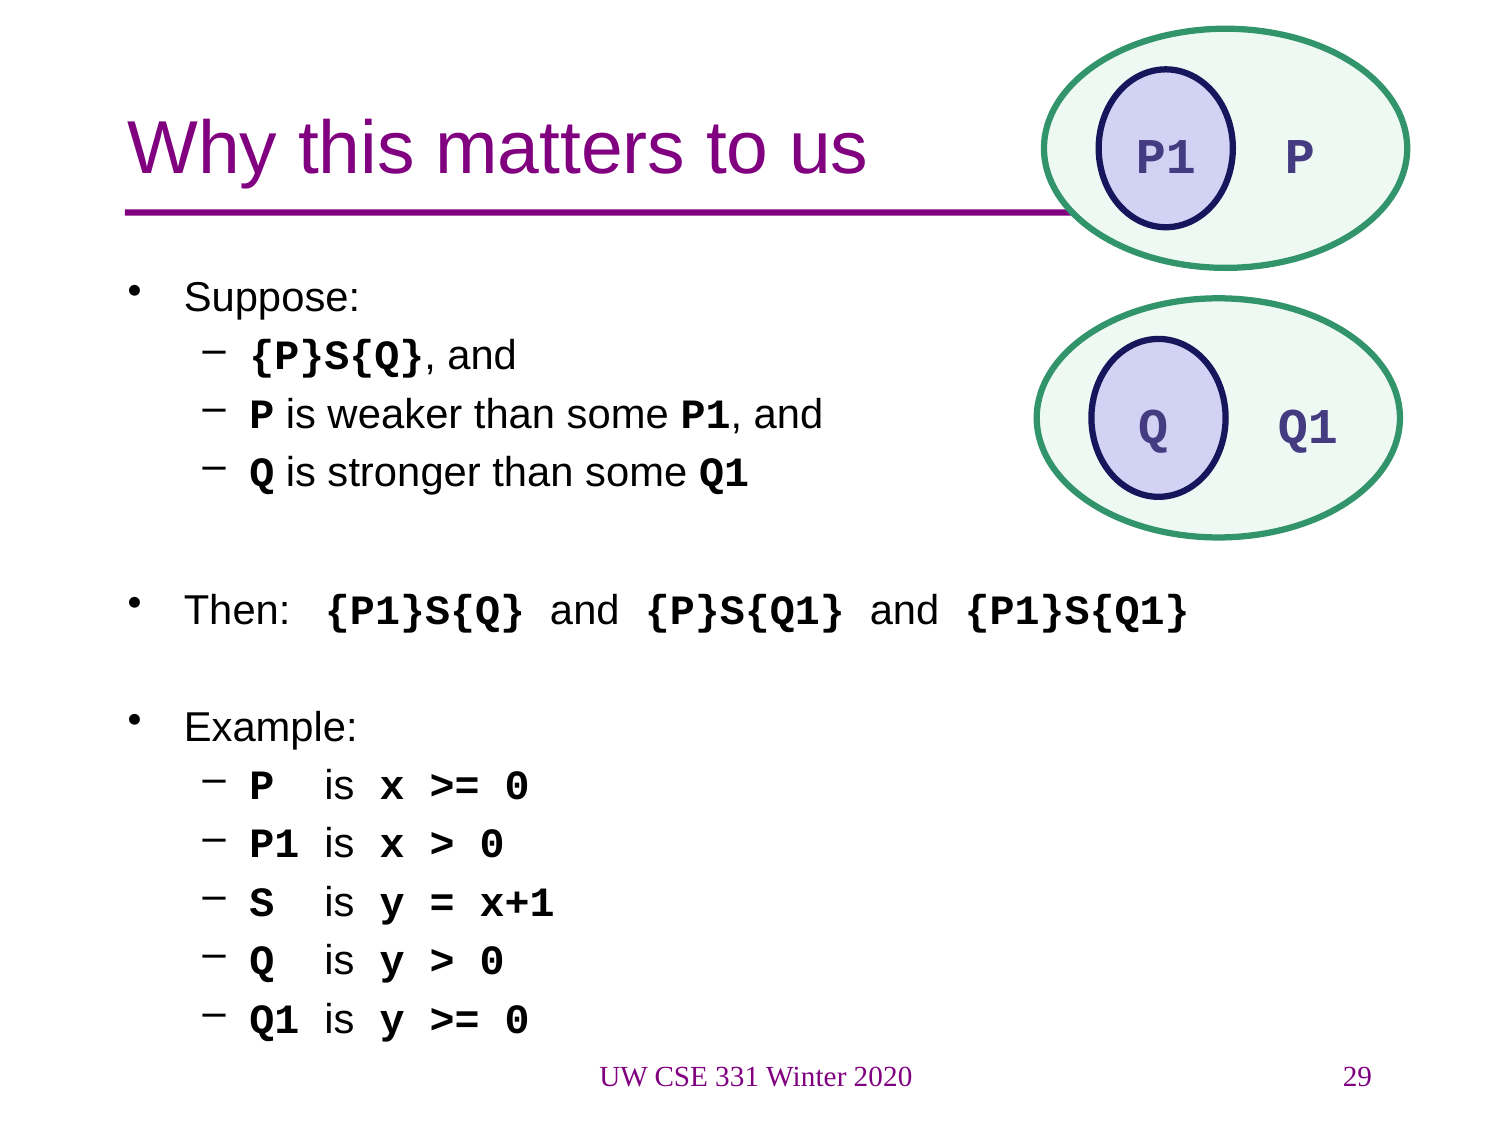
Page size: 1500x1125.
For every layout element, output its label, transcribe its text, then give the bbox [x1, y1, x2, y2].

list Suppose: {P}S{Q}, and P is weaker than some P1, and Q is stronger than some Q1 Then: {P1}S{Q} and {P}S{Q1} and {P1}S{Q1} Example: P is x >= 0 P1 is x > 0 S is y = x+1 Q is y > 0 Q1 is y >= 0 [112, 262, 1388, 1050]
slide_number 29 [1074, 1049, 1388, 1125]
title Why this matters to us [112, 50, 1038, 238]
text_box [1036, 298, 1401, 538]
footer UW CSE 331 Winter 2020 [474, 1049, 1038, 1125]
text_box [1043, 28, 1408, 269]
